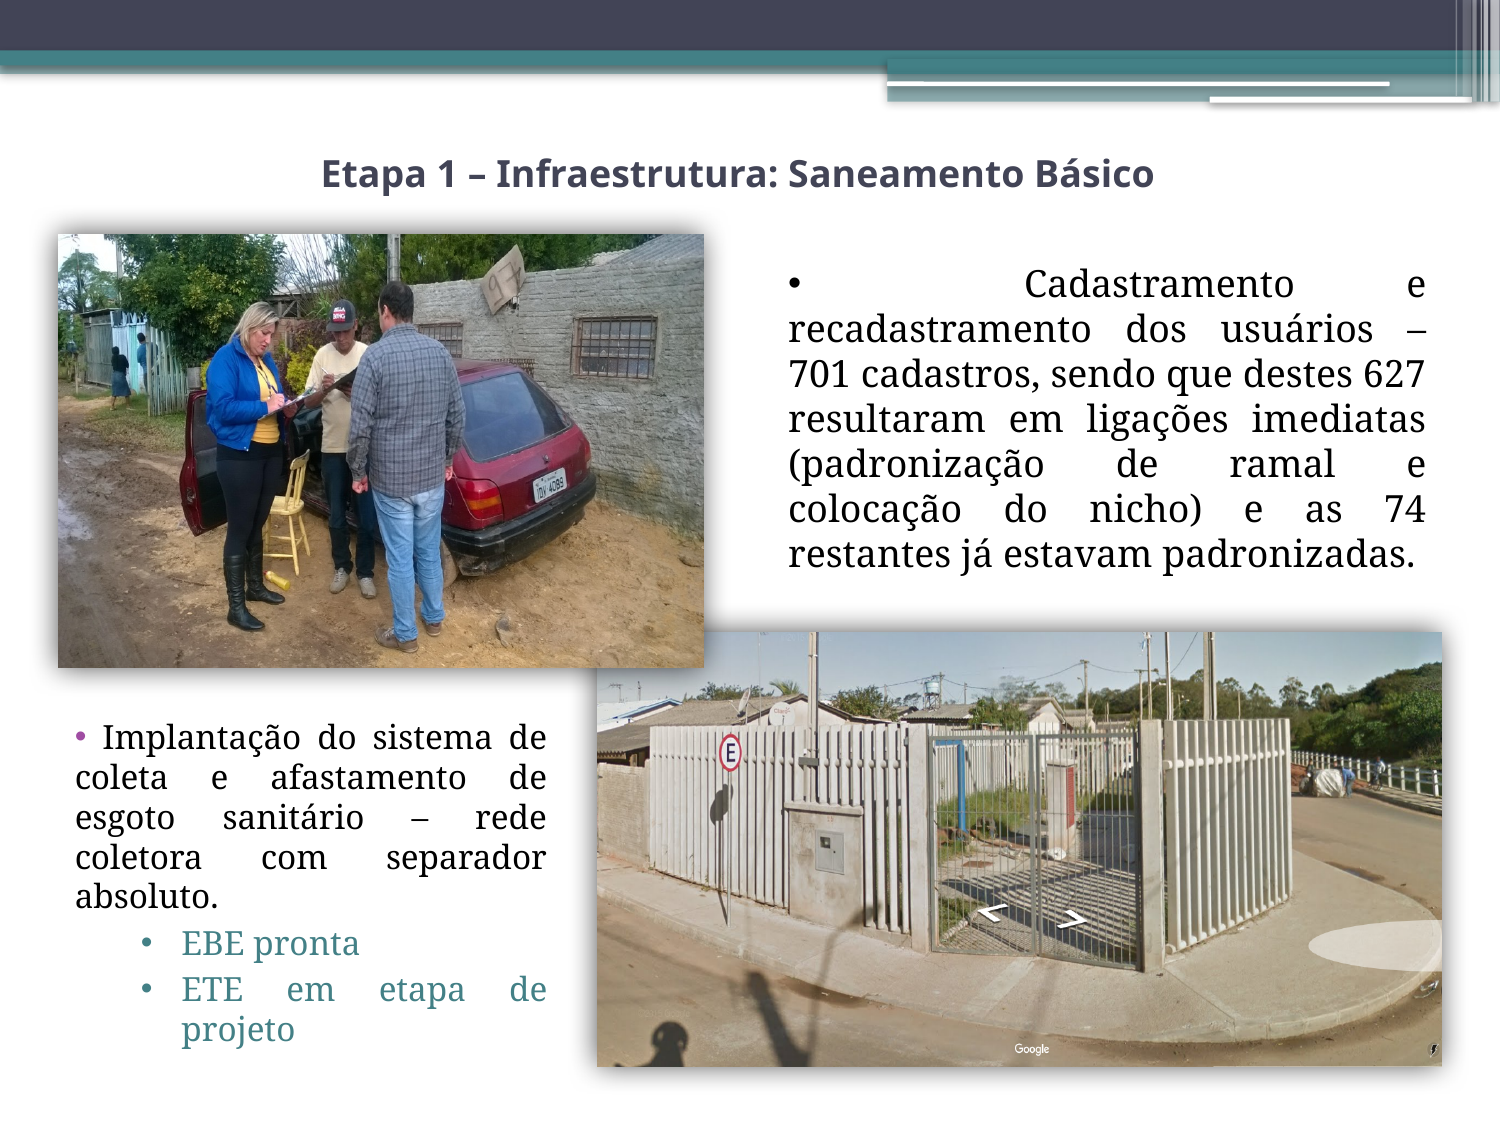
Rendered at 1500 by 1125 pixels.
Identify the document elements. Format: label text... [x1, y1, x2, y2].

text_box Cadastramento e recadastramento dos usuários – 701 cadastros, sendo que destes 627 resultaram em ligações imediatas (padronização de ramal e colocação do nicho) e as 74 restantes já estavam padronizadas. [773, 252, 1442, 628]
list Implantação do sistema de coleta e afastamento de esgoto sanitário – rede coletora com separador absoluto. EBE pronta ETE em etapa de projeto [58, 686, 563, 1125]
title Etapa 1 – Infraestrutura: Saneamento Básico [105, 58, 1372, 203]
picture [58, 234, 1442, 1067]
